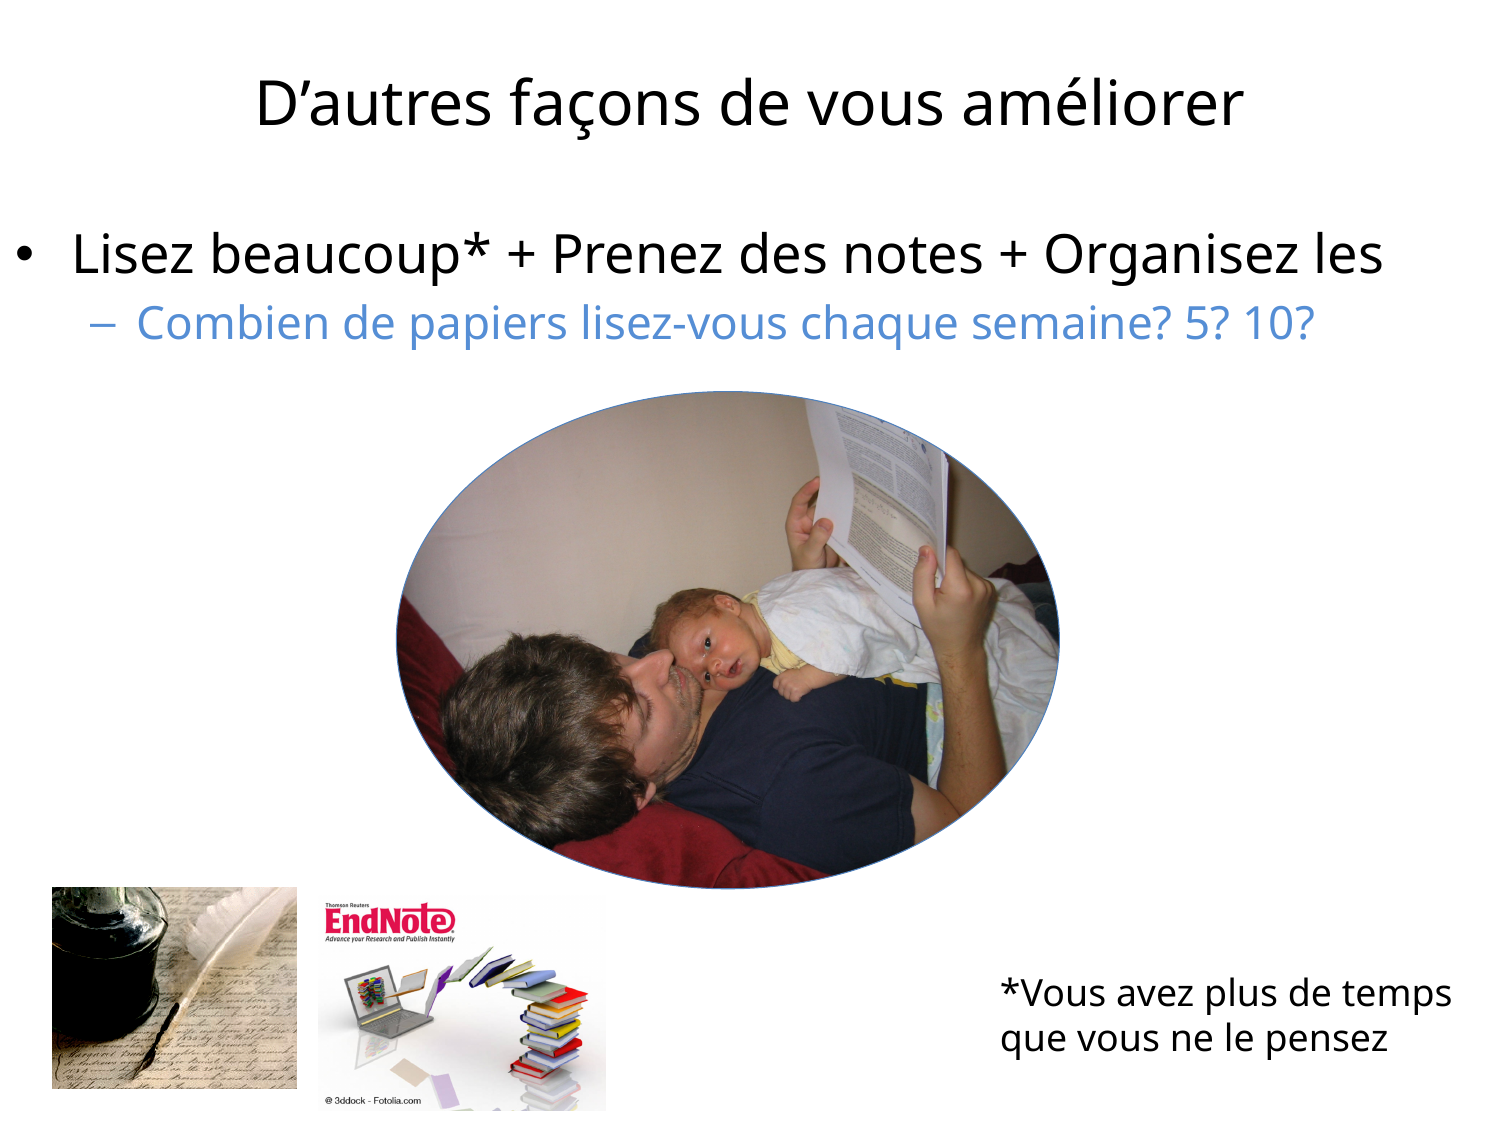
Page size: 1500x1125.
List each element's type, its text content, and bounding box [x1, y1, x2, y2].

picture [317, 894, 606, 1111]
picture [51, 887, 297, 1090]
title D’autres façons de vous améliorer [75, 54, 1425, 146]
picture [396, 391, 1060, 889]
text_box *Vous avez plus de temps que vous ne le pensez [985, 962, 1478, 1067]
list Lisez beaucoup* + Prenez des notes + Organisez les Combien de papiers lisez-vous chaque semaine? 5? 10? [0, 212, 1478, 406]
